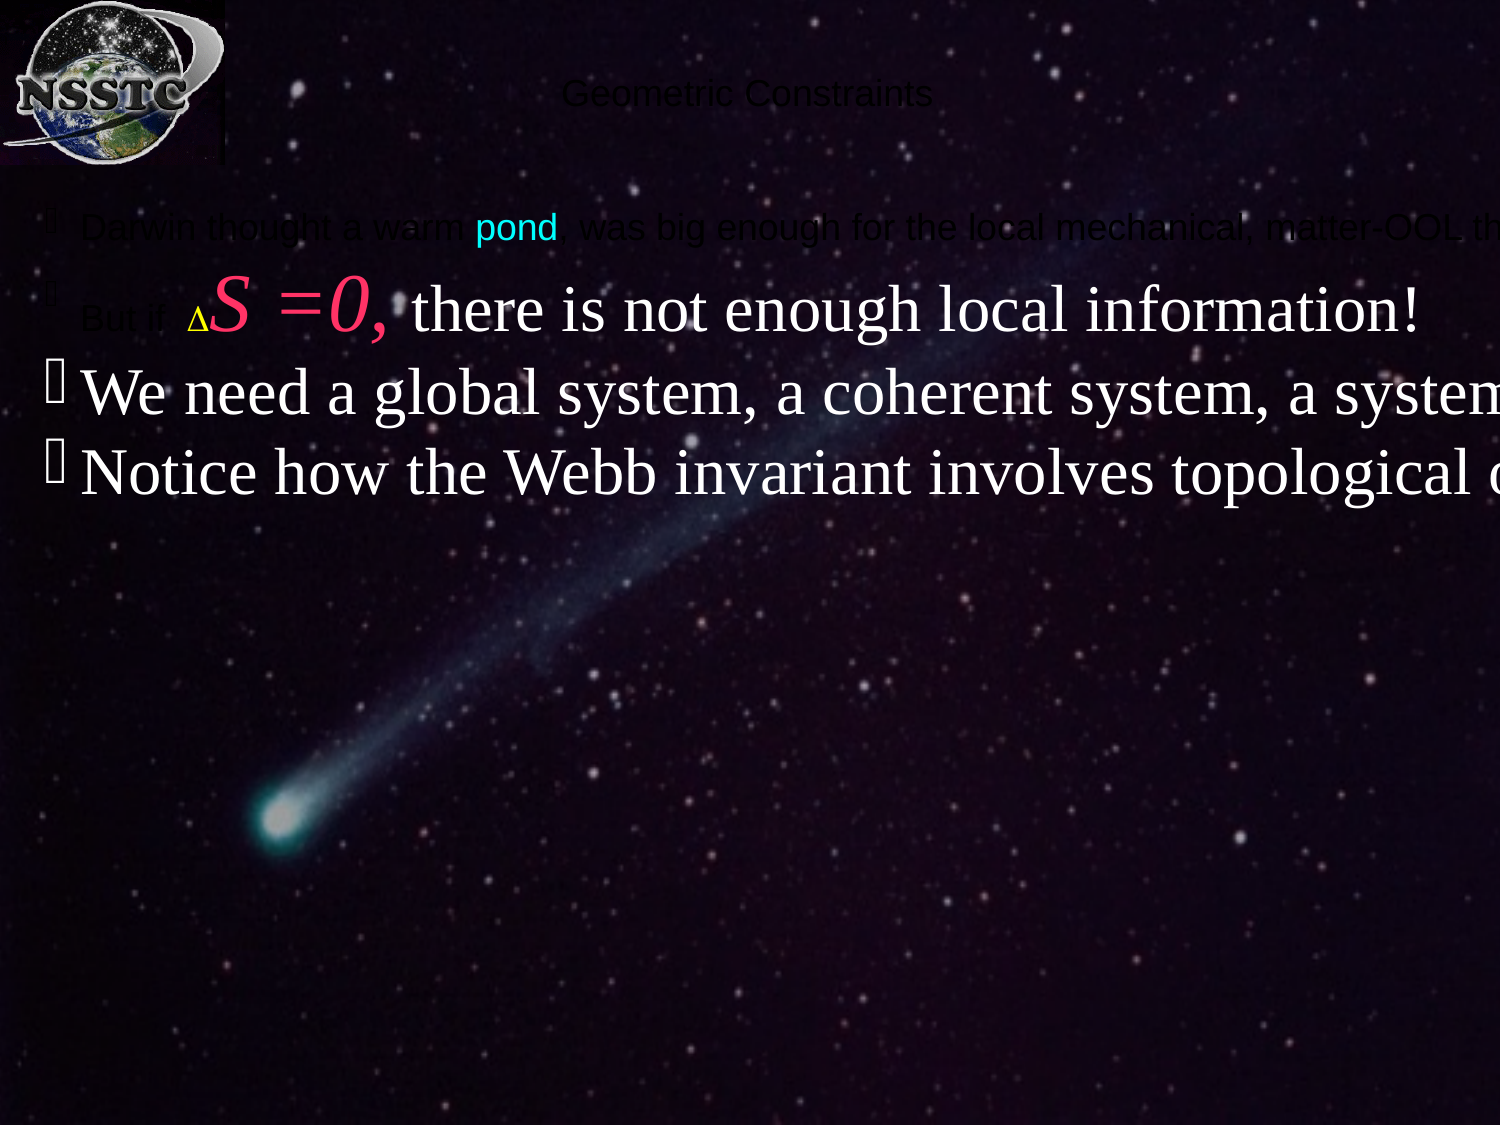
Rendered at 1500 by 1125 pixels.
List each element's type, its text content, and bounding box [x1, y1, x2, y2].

text_box Darwin thought a warm pond, was big enough for the local mechanical, matter-OOL theory to work. But if DS =0, there is not enough local information! We need a global system, a coherent system, a system that can concentrate information. (Walker & Davies 2012) Notice how the Webb invariant involves topological or global invariance involving B. [29, 194, 1440, 1125]
text_box Geometric Constraints [112, 0, 1383, 183]
picture [0, 0, 1500, 1125]
